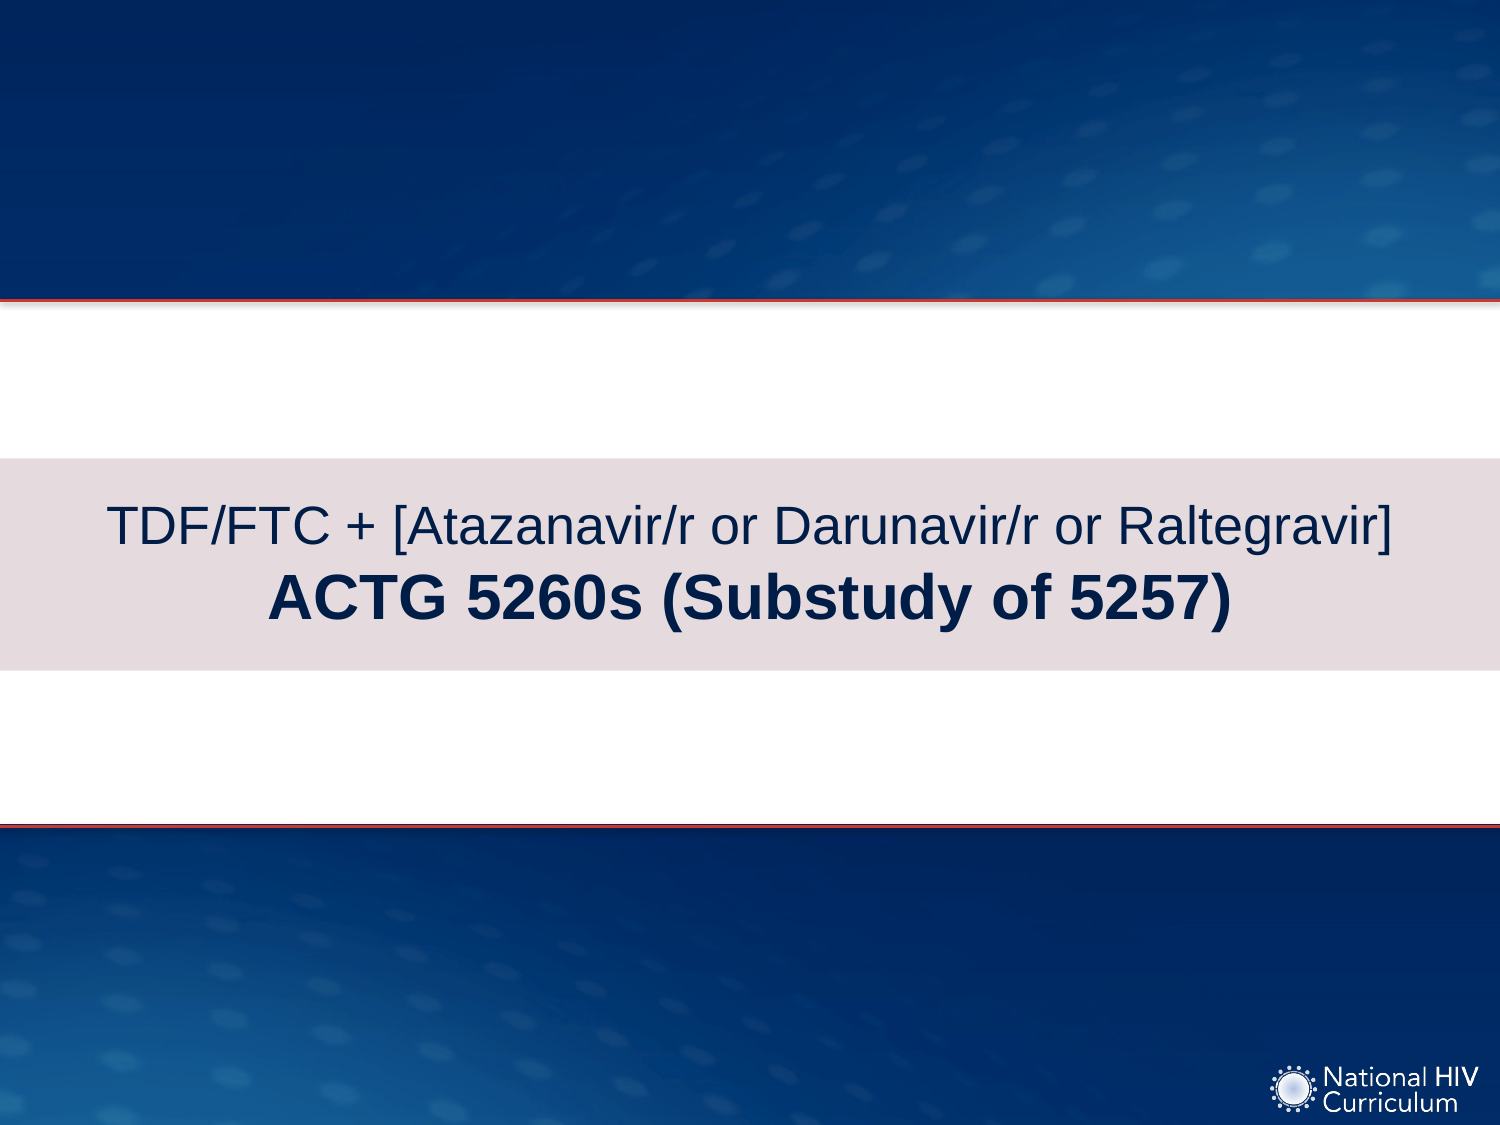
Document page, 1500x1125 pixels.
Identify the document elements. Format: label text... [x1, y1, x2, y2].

picture [0, 0, 1500, 299]
title TDF/FTC + [Atazanavir/r or Darunavir/r or Raltegravir] ACTG 5260s (Substudy of 5257) [75, 460, 1426, 670]
picture [0, 828, 1500, 1125]
